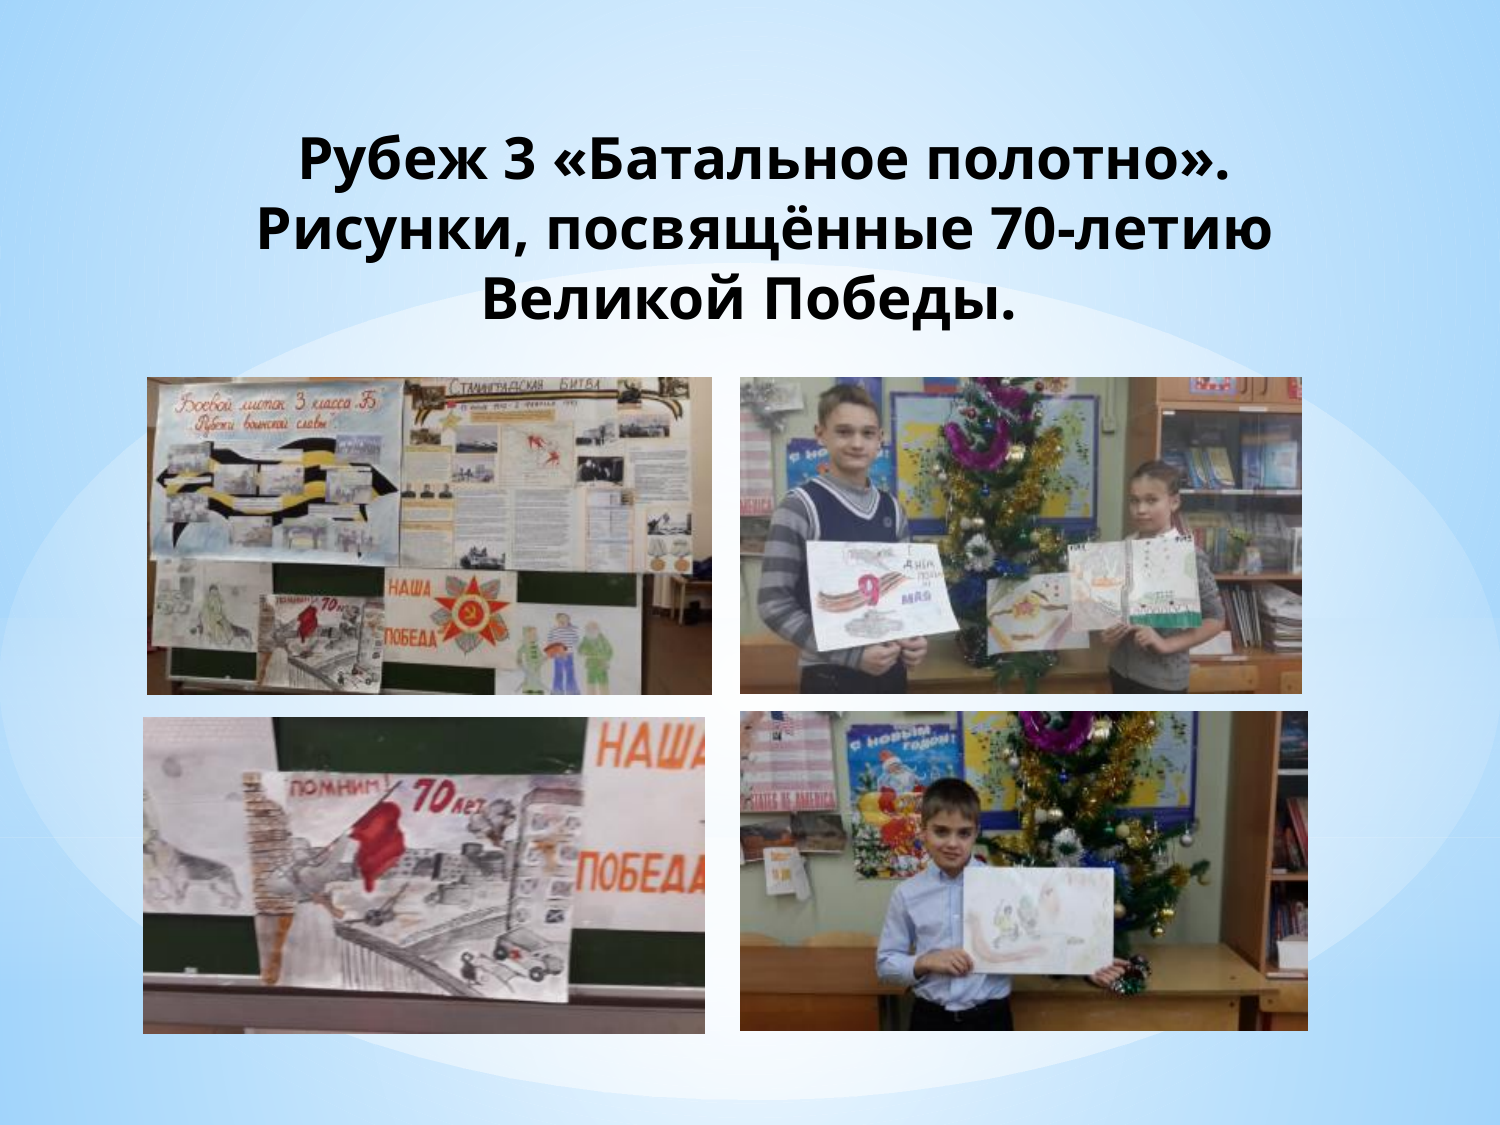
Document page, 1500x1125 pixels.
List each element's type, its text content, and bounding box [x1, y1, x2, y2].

picture [739, 377, 1302, 694]
picture [143, 717, 705, 1034]
picture [739, 710, 1308, 1031]
title Рубеж 3 «Батальное полотно». Рисунки, посвящённые 70-летию Великой Победы. [230, 113, 1299, 244]
picture [147, 377, 712, 696]
